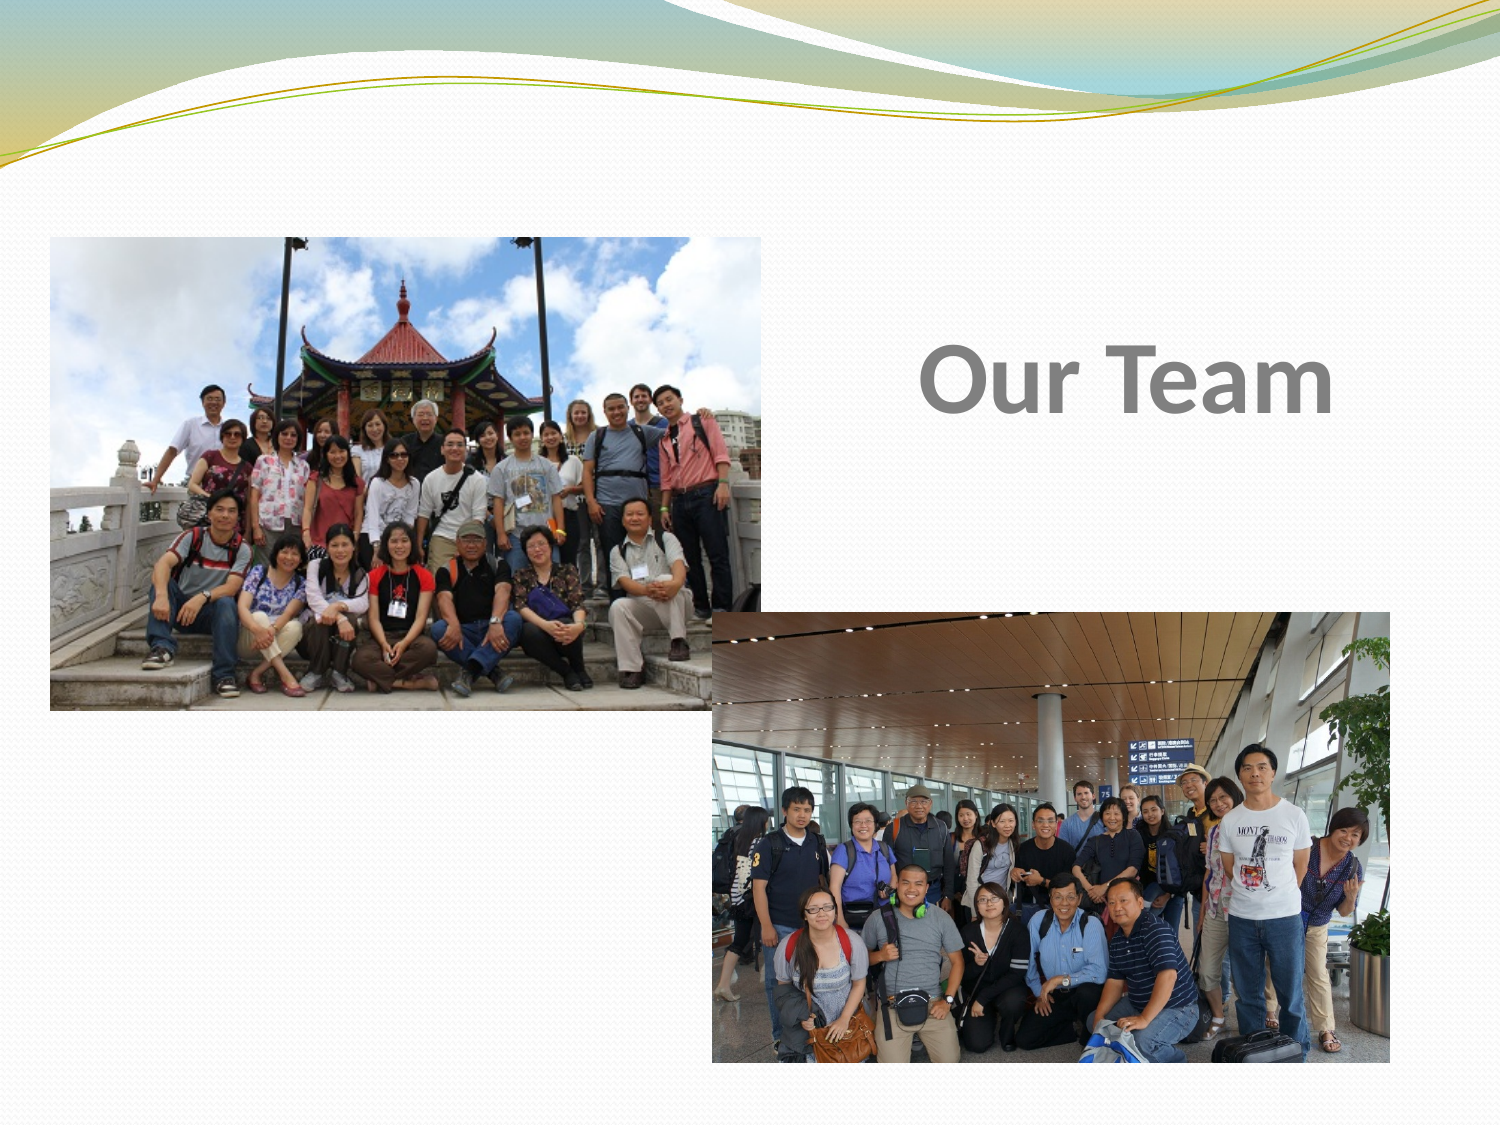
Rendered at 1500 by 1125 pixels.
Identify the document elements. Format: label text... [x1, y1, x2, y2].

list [49, 236, 761, 711]
title Our Team [772, 299, 1450, 435]
picture [711, 611, 1390, 1063]
